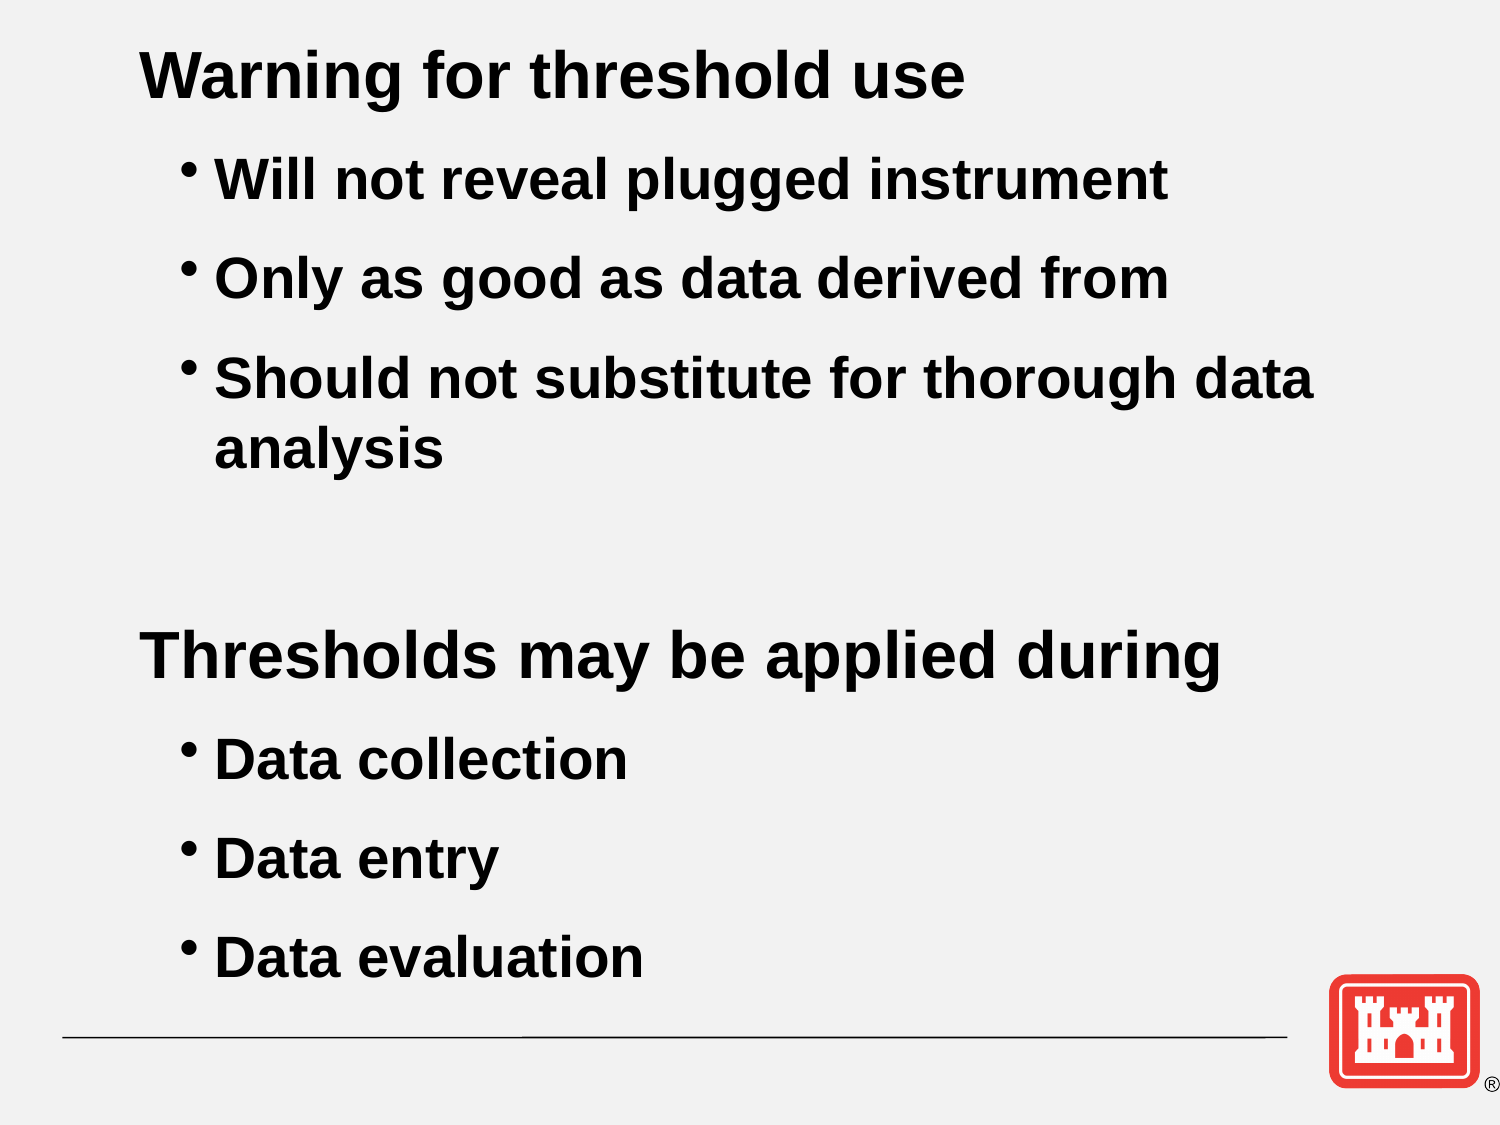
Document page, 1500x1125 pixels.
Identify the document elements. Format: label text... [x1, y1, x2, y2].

picture [1329, 974, 1500, 1092]
text_box Warning for threshold use Will not reveal plugged instrument Only as good as data derived from Should not substitute for thorough data analysis Thresholds may be applied during Data collection Data entry Data evaluation [124, 24, 1388, 997]
